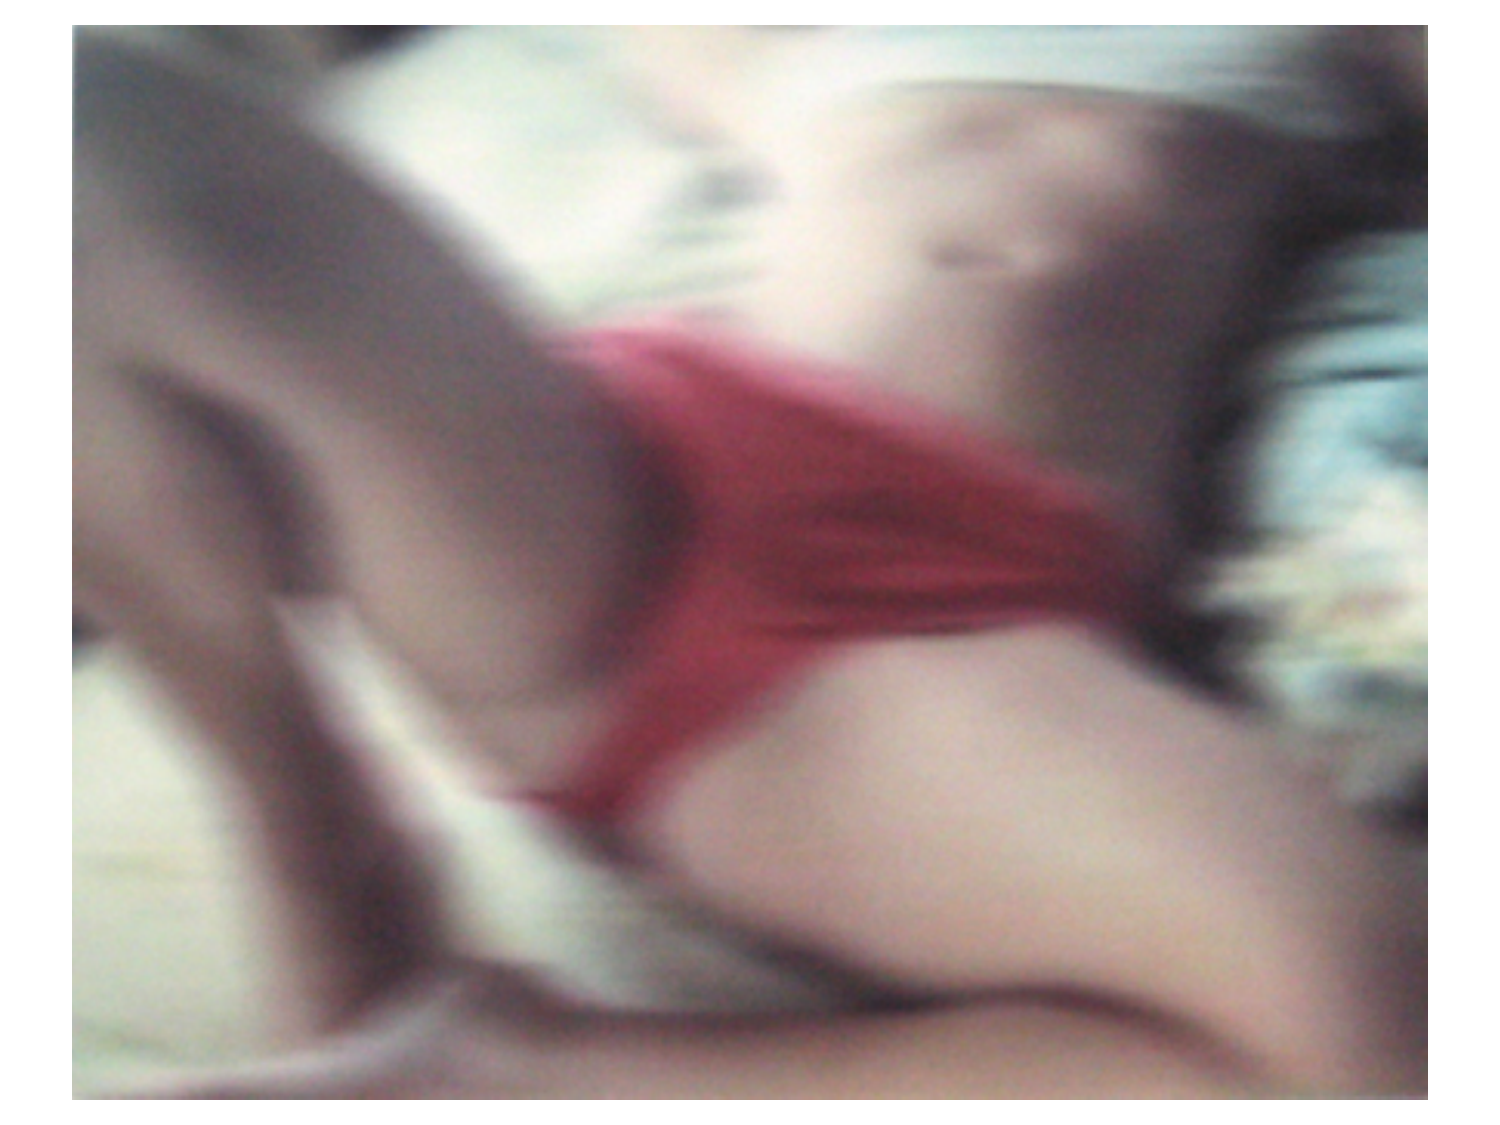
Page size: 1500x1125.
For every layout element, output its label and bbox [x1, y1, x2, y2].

picture [72, 25, 1428, 1100]
